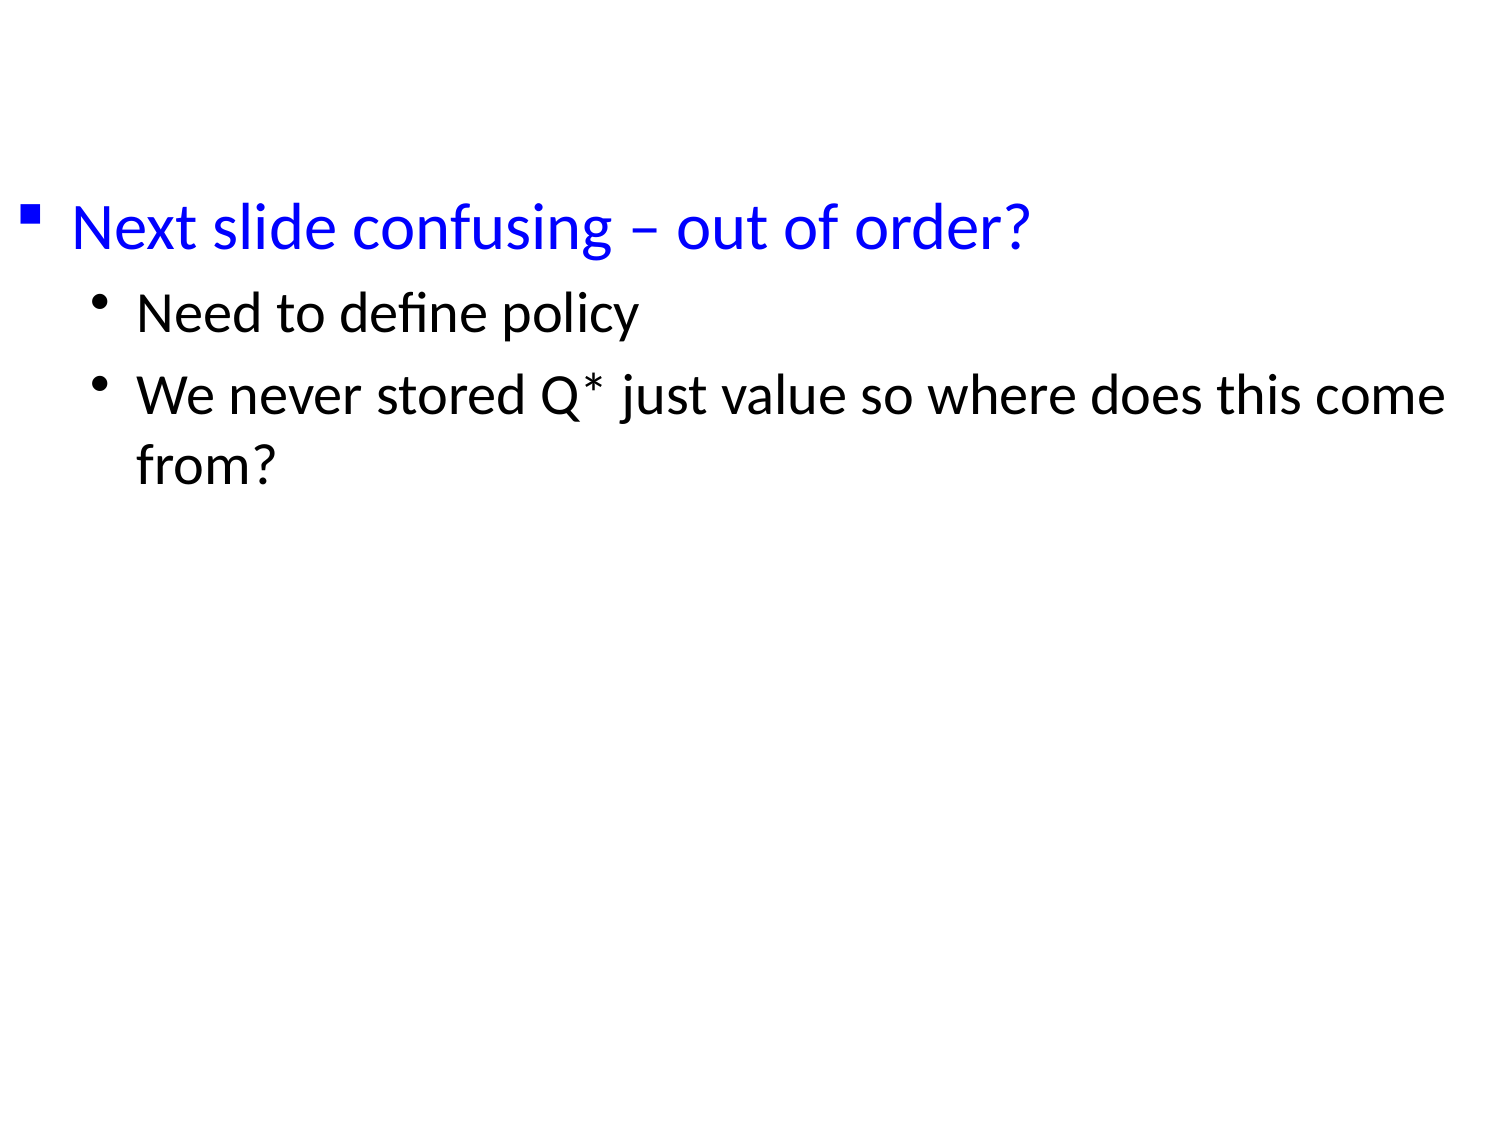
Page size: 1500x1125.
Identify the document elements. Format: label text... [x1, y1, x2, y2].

list Next slide confusing – out of order? Need to define policy We never stored Q* just value so where does this come from? [0, 174, 1475, 963]
